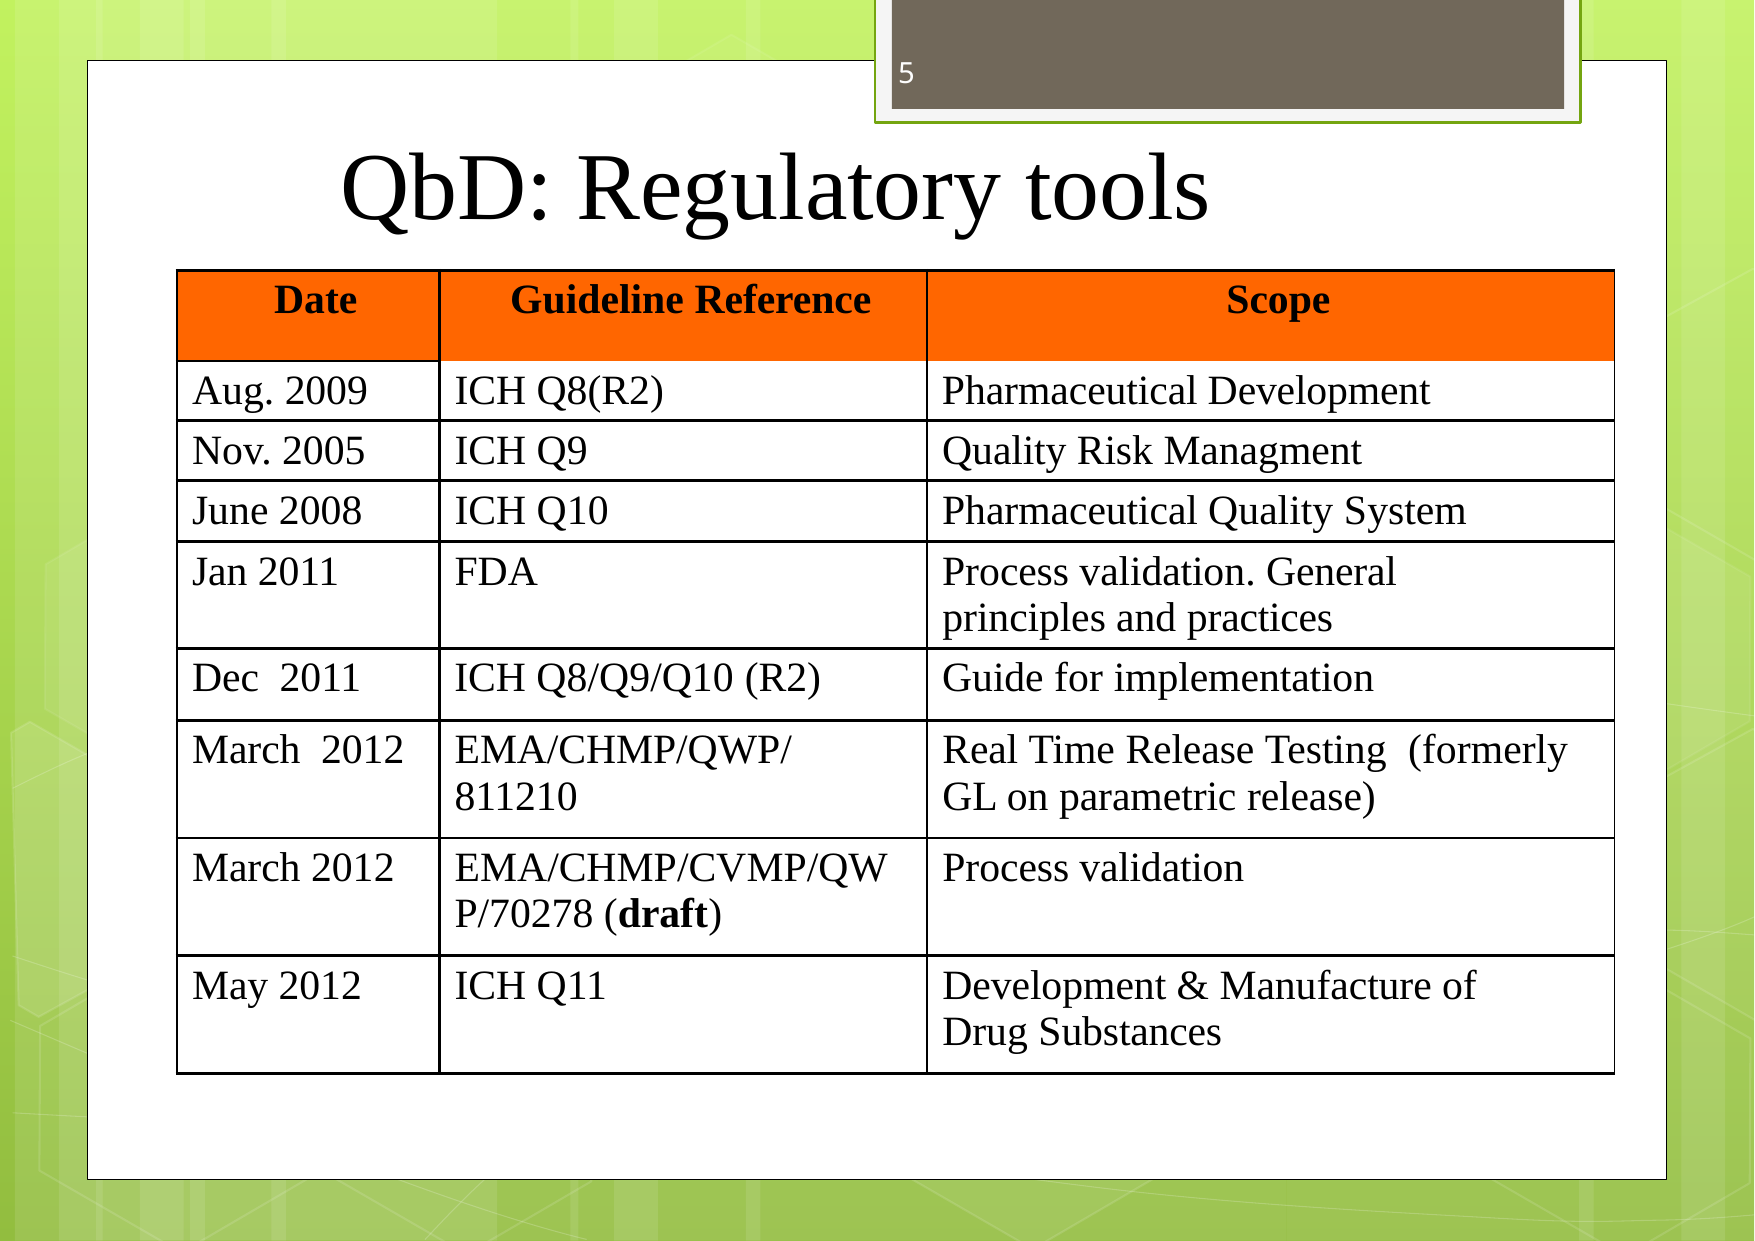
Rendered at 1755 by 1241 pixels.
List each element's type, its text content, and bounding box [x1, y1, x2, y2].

table_cell Real Time Release Testing (formerly GL on parametric release) [928, 722, 1614, 837]
table_header Date [178, 272, 438, 360]
table_cell EMA/CHMP/QWP/ 811210 [441, 722, 926, 837]
table_cell FDA [441, 543, 926, 647]
table_cell EMA/CHMP/CVMP/QW P/70278 (draft) [441, 839, 926, 954]
table_header Scope [928, 272, 1614, 361]
table_cell March 2012 [178, 839, 438, 954]
title QbD: Regulatory tools [1148, 29, 1400, 239]
table_cell ICH Q11 [441, 957, 926, 1072]
table_cell Aug. 2009 [178, 362, 438, 419]
table_cell ICH Q10 [441, 482, 926, 540]
table_cell Process validation [928, 839, 1614, 954]
table_cell Quality Risk Managment [928, 422, 1614, 479]
table_header Guideline Reference [441, 272, 926, 361]
table_cell Development & Manufacture of Drug Substances [928, 957, 1614, 1072]
table_cell March 2012 [178, 722, 438, 837]
slide_number 5 [891, 0, 1148, 269]
table_cell June 2008 [178, 482, 438, 540]
table_cell Pharmaceutical Development [928, 361, 1614, 419]
table_cell ICH Q8/Q9/Q10 (R2) [441, 650, 926, 719]
table_cell Pharmaceutical Quality System [928, 482, 1614, 540]
table_cell ICH Q9 [441, 422, 926, 479]
title QbD: Regulatory tools [52, 29, 891, 239]
table_cell Jan 2011 [178, 543, 438, 647]
table_cell Nov. 2005 [178, 422, 438, 479]
table_cell ICH Q8(R2) [441, 361, 926, 419]
table_cell May 2012 [178, 957, 438, 1072]
table_cell Dec 2011 [178, 650, 438, 719]
table_cell Process validation. General principles and practices [928, 543, 1614, 647]
table_cell Guide for implementation [928, 650, 1614, 719]
